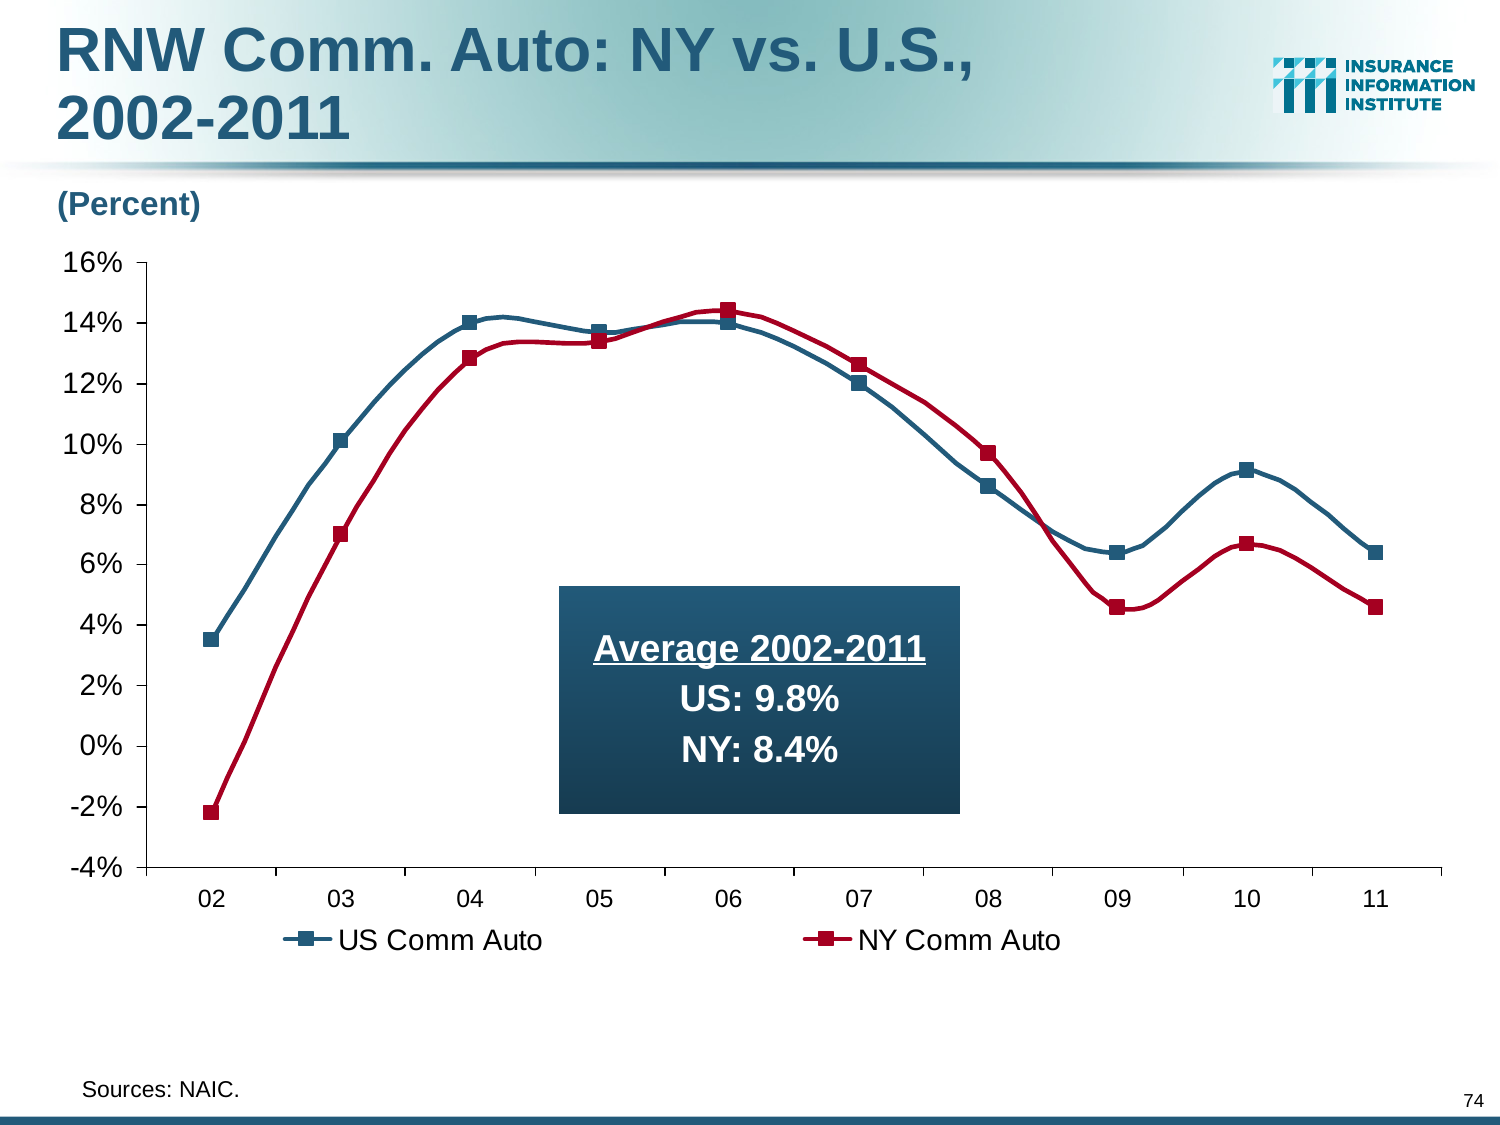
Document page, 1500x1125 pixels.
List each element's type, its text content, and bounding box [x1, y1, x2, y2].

picture [0, 0, 1500, 189]
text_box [49, 212, 1456, 964]
title RNW Comm. Auto: NY vs. U.S., 2002-2011 [48, 14, 1264, 157]
text_box 74 [1410, 1091, 1485, 1111]
text_box (Percent) [56, 186, 1406, 211]
text_box Sources: NAIC. [0, 1077, 1242, 1125]
